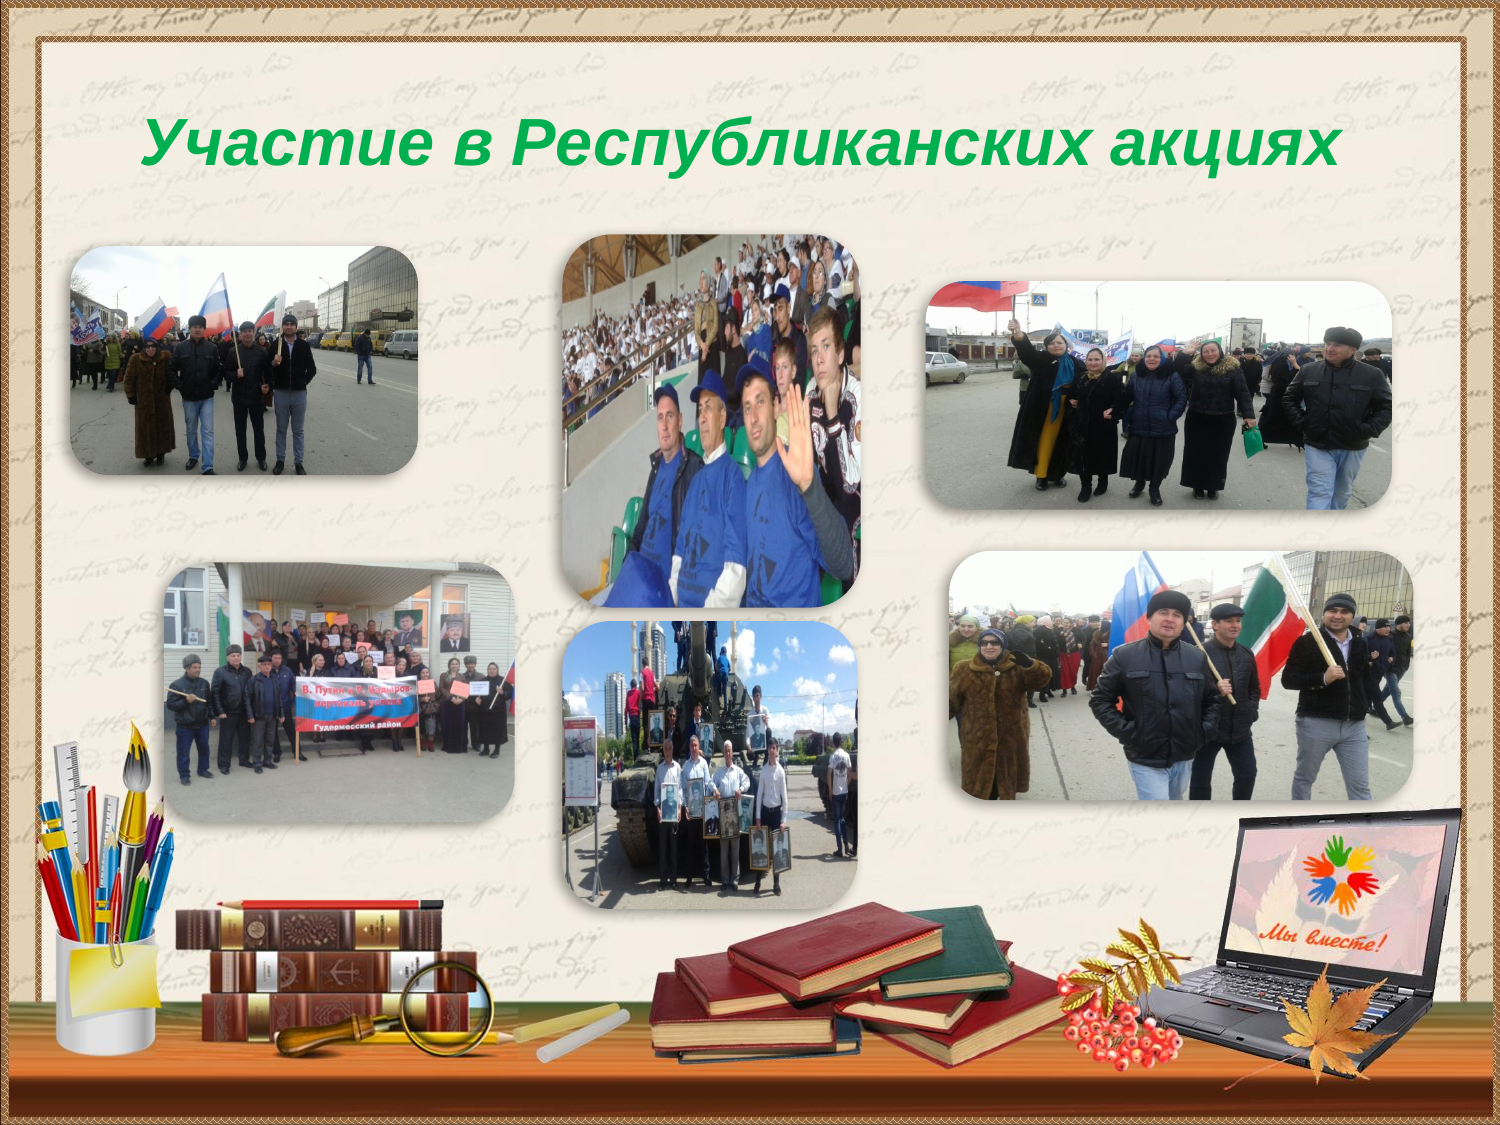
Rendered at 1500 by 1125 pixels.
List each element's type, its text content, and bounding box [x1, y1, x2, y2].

picture [0, 0, 1500, 1125]
title Участие в Республиканских акциях [75, 45, 1425, 233]
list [70, 245, 419, 476]
